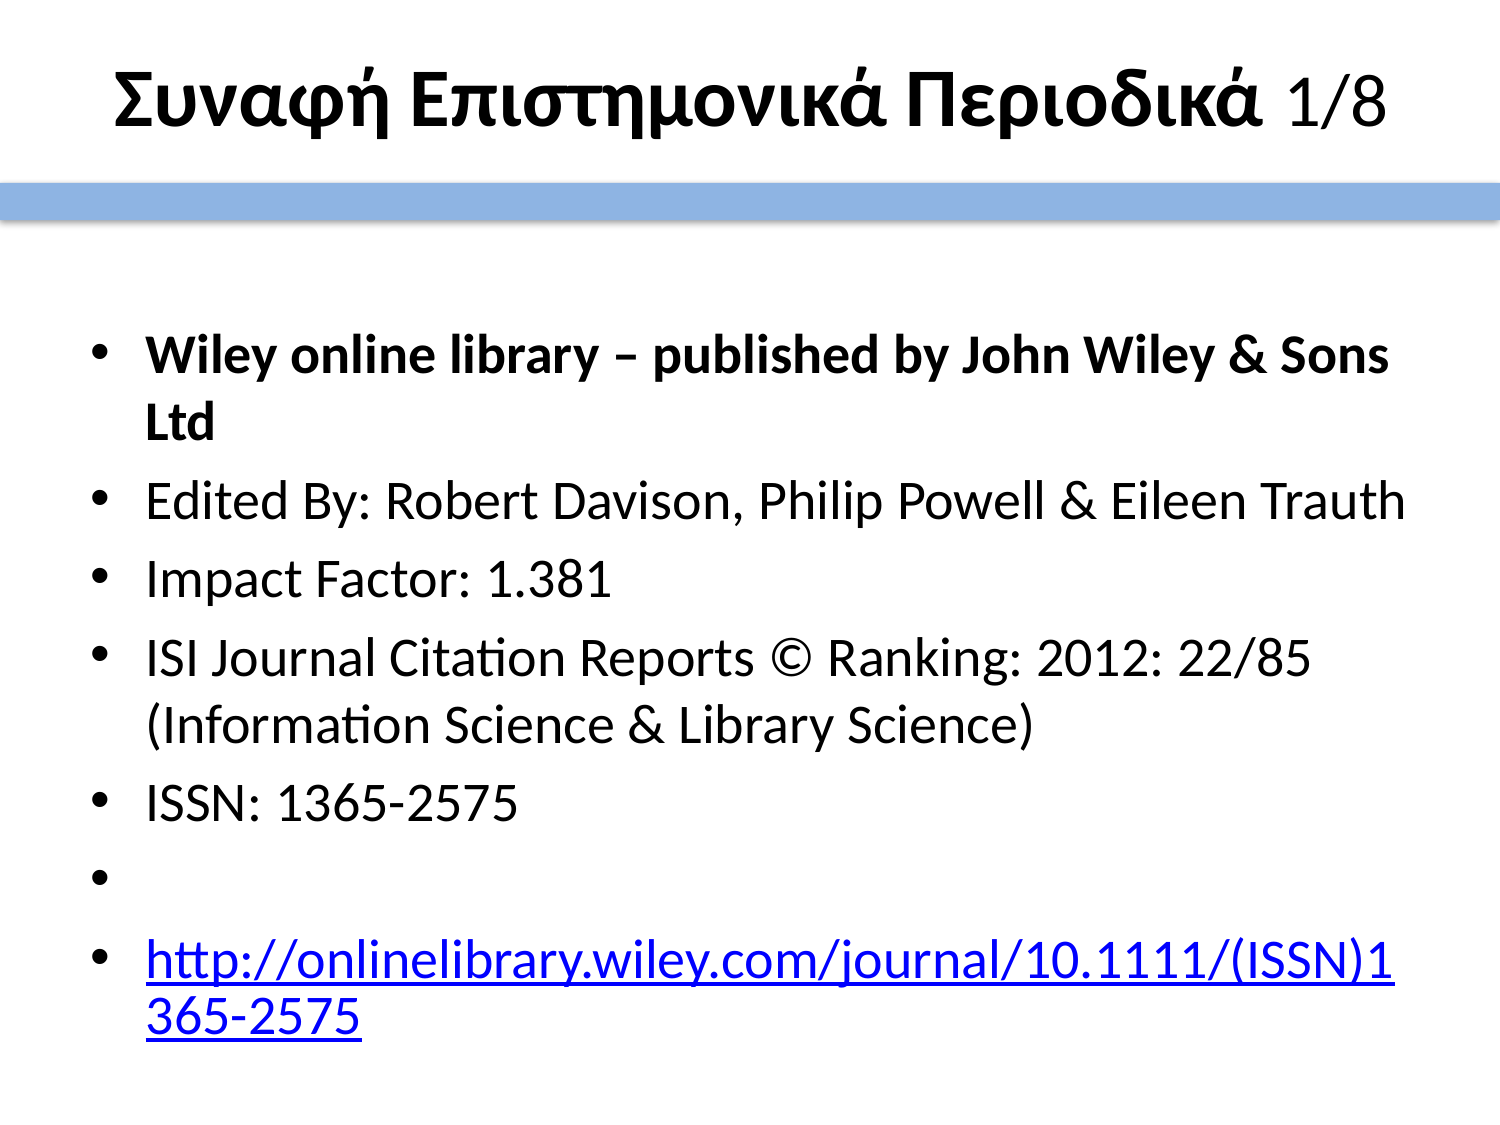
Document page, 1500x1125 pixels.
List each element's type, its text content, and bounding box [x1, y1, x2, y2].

title Συναφή Επιστημονικά Περιοδικά 1/8 [76, 19, 1427, 169]
list Wiley online library – published by John Wiley & Sons Ltd Edited By: Robert Davison, Philip Powell & Eileen Trauth Impact Factor: 1.381 ISI Journal Citation Reports © Ranking: 2012: 22/85 (Information Science & Library Science) ISSN: 1365-2575 http://onlinelibrary.wiley.com/journal/10.1111/(ISSN)1365-2575 [75, 231, 1425, 1024]
